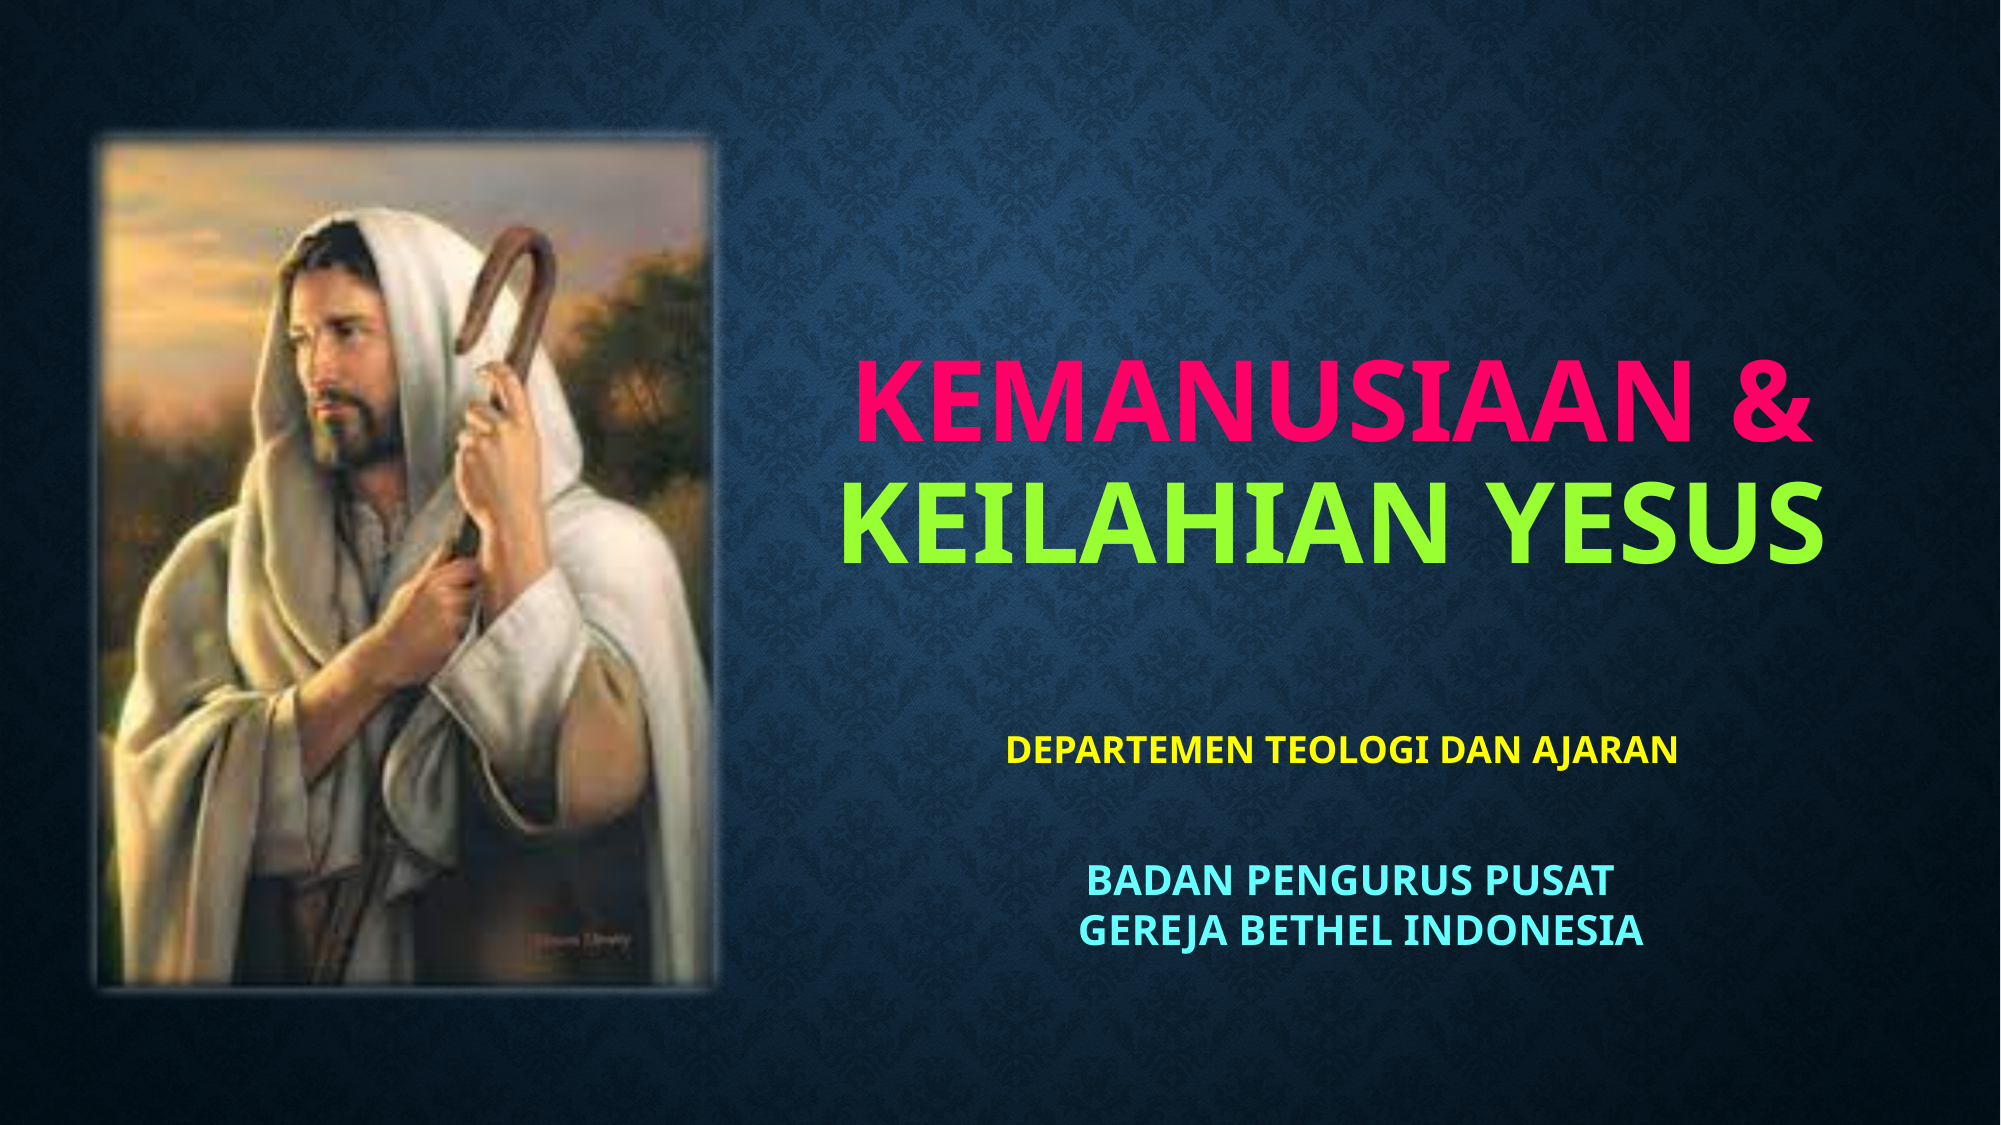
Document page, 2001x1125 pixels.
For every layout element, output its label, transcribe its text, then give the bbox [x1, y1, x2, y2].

picture [82, 123, 728, 1002]
title KEMANUSIAAN & KEILAHIAN YESUS [734, 308, 1936, 595]
text_box BADAN PENGURUS PUSAT GEREJA BETHEL INDONESIA [844, 846, 1878, 962]
text_box DEPARTEMEN TEOLOGI DAN AJARAN [804, 718, 1880, 779]
